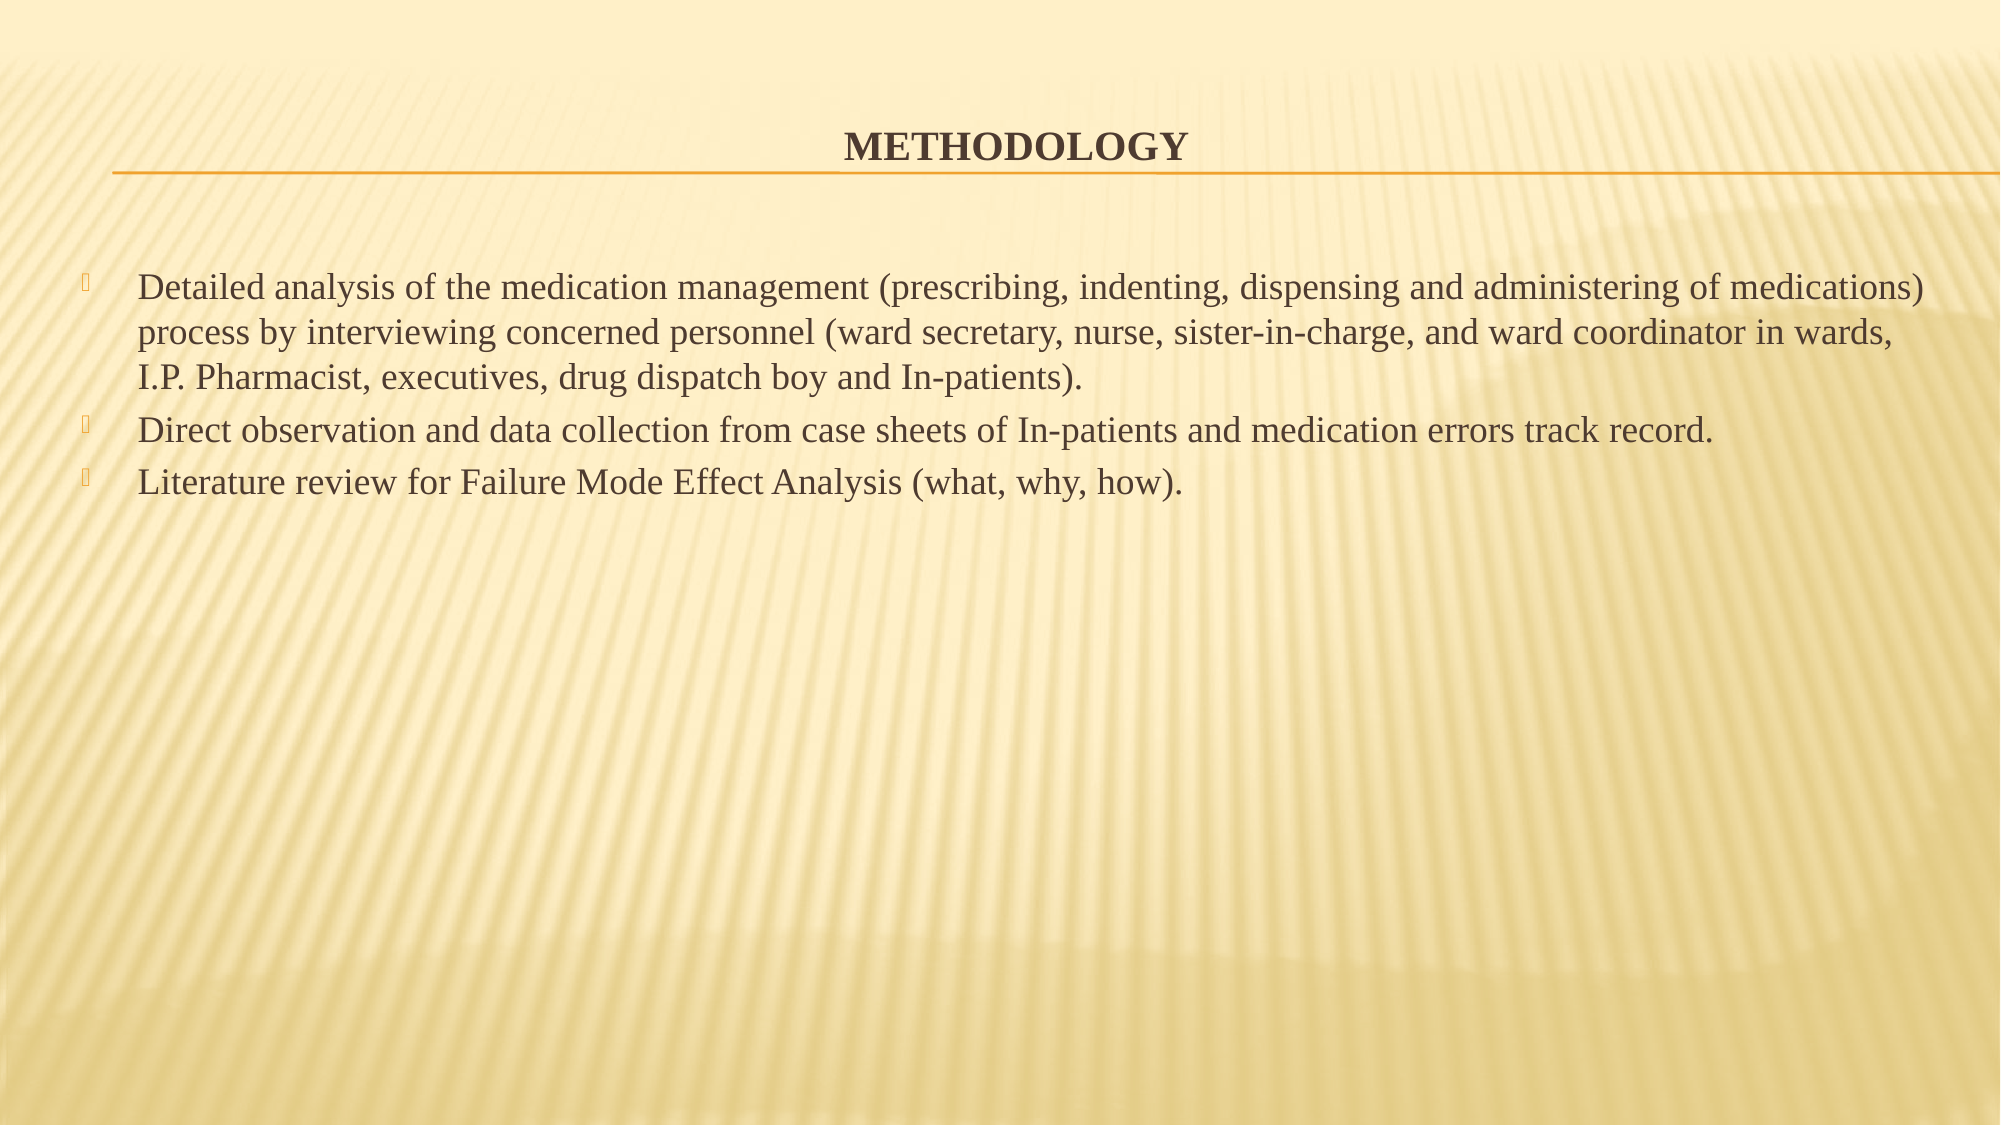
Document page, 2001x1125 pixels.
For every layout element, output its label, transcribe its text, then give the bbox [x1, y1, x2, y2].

title METHODOLOGY [66, 75, 1967, 213]
list Detailed analysis of the medication management (prescribing, indenting, dispensing and administering of medications) process by interviewing concerned personnel (ward secretary, nurse, sister-in-charge, and ward coordinator in wards, I.P. Pharmacist, executives, drug dispatch boy and In-patients). Direct observation and data collection from case sheets of In-patients and medication errors track record. Literature review for Failure Mode Effect Analysis (what, why, how). [66, 254, 1967, 998]
